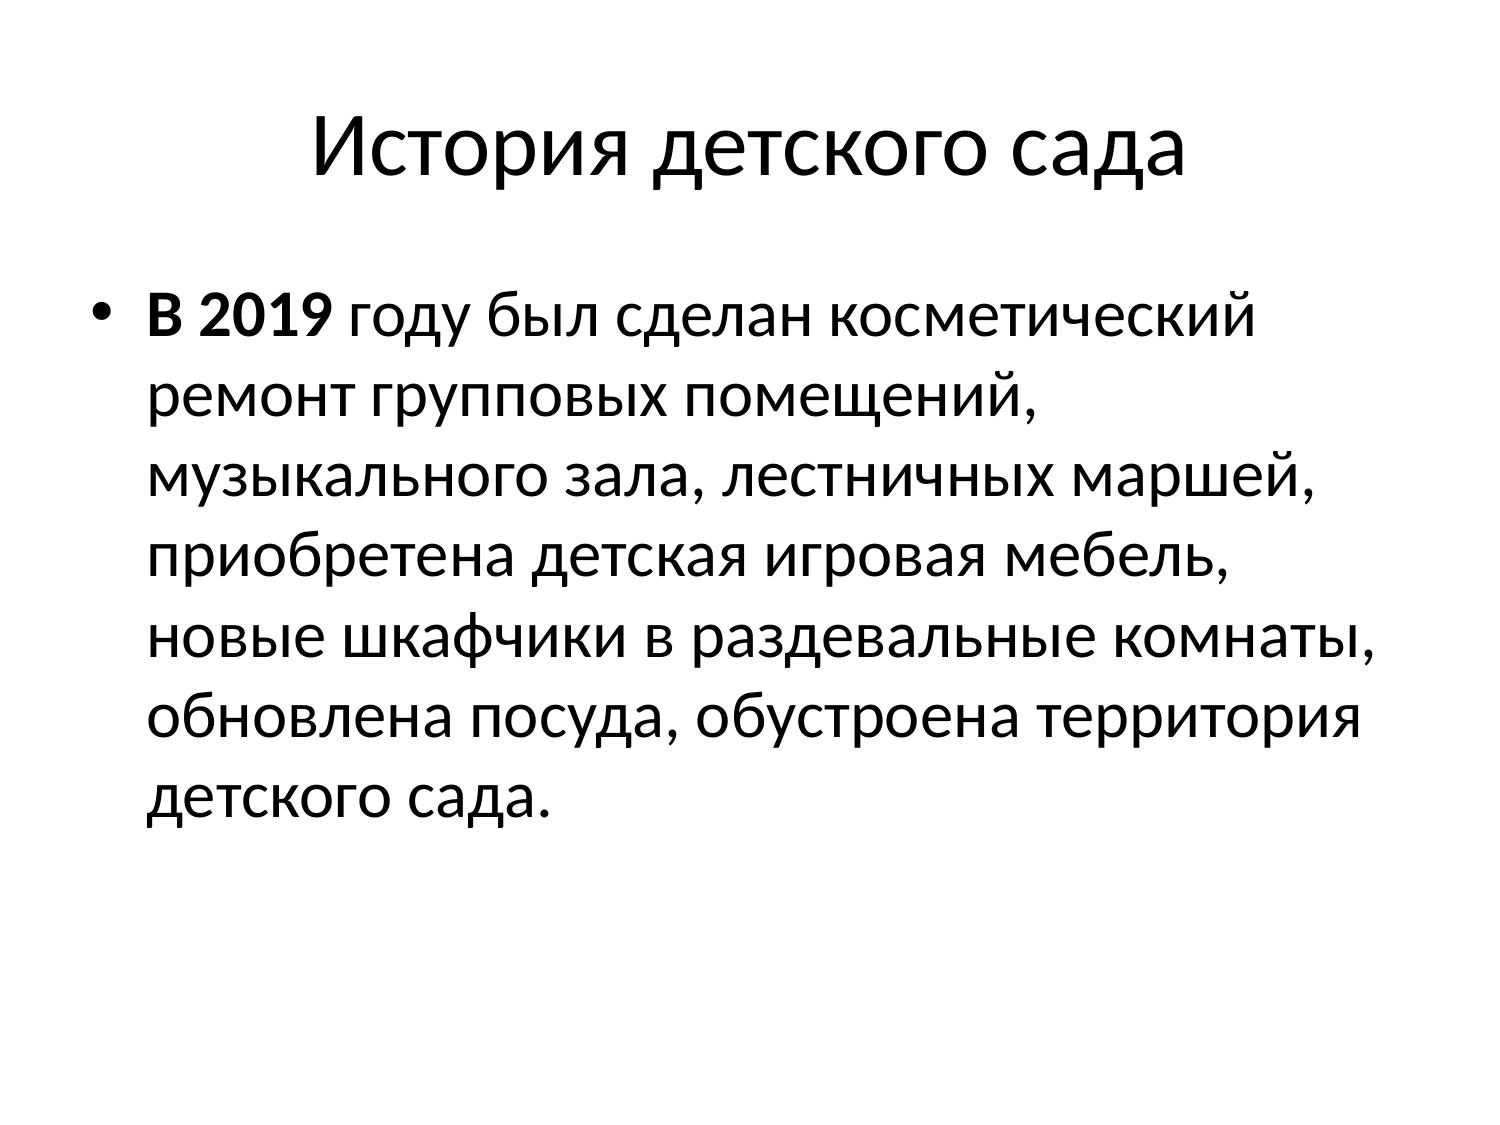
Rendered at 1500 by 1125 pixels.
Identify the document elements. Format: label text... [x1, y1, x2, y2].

title История детского сада [75, 45, 1425, 233]
list В 2019 году был сделан косметический ремонт групповых помещений, музыкального зала, лестничных маршей, приобретена детская игровая мебель, новые шкафчики в раздевальные комнаты, обновлена посуда, обустроена территория детского сада. [75, 262, 1425, 1005]
